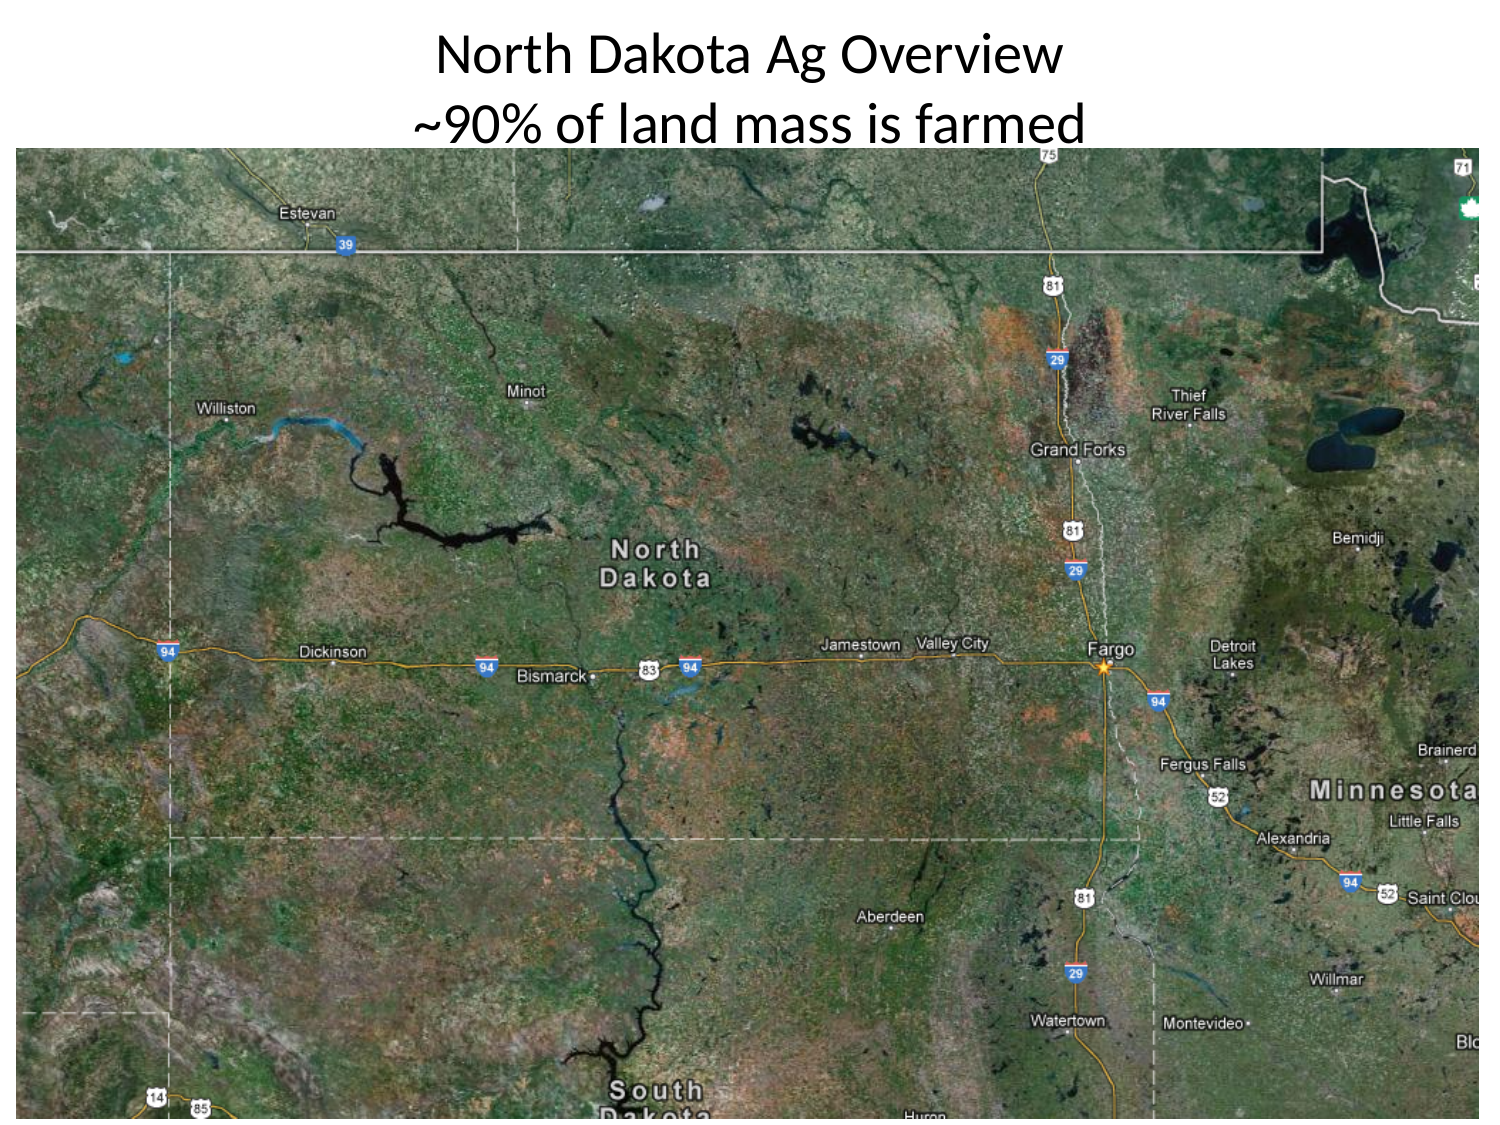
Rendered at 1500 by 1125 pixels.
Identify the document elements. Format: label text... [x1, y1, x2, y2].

picture [15, 148, 1479, 1120]
title North Dakota Ag Overview ~90% of land mass is farmed [75, 45, 1425, 125]
